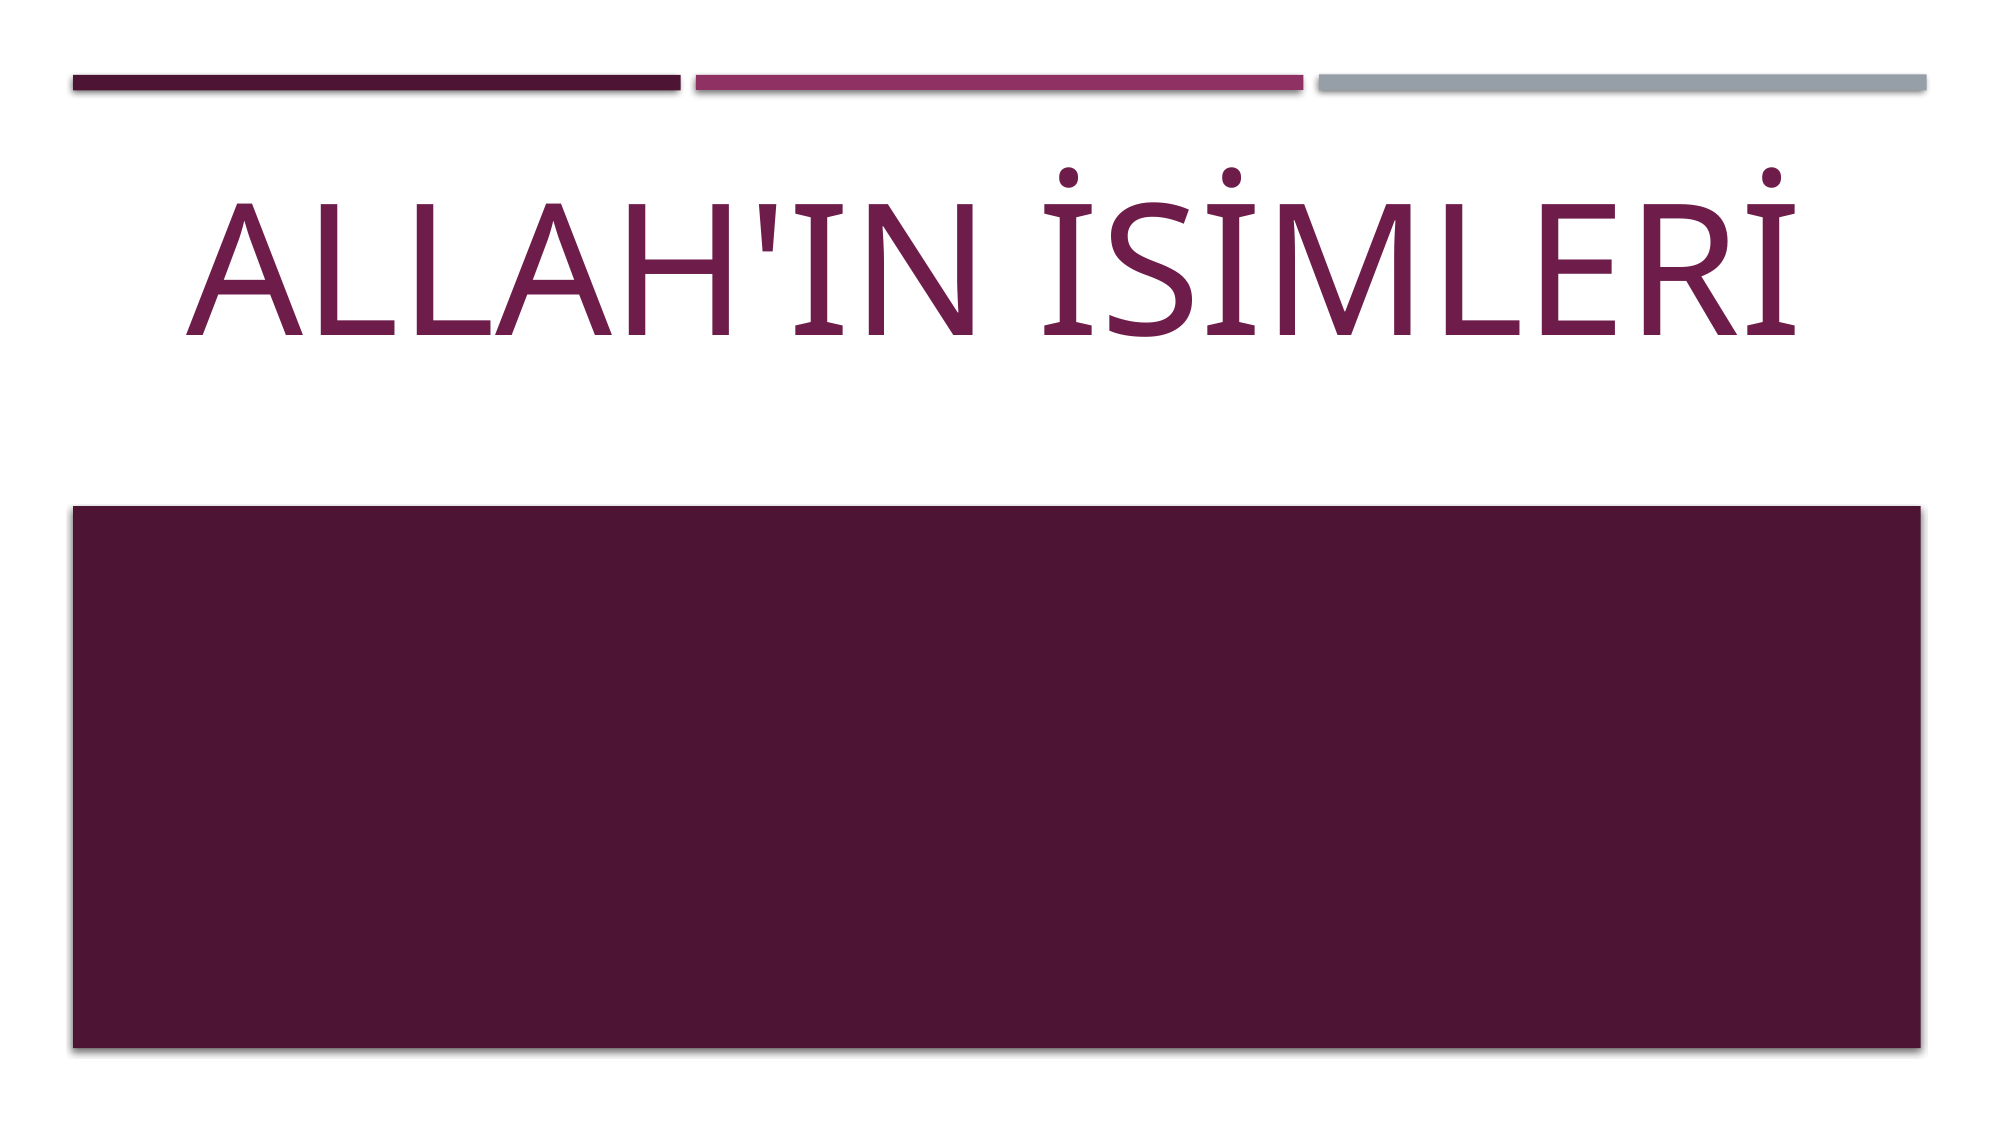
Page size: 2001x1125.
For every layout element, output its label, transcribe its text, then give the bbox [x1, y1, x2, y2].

title ALLAH'IN İSİMLERİ [38, 137, 1951, 380]
